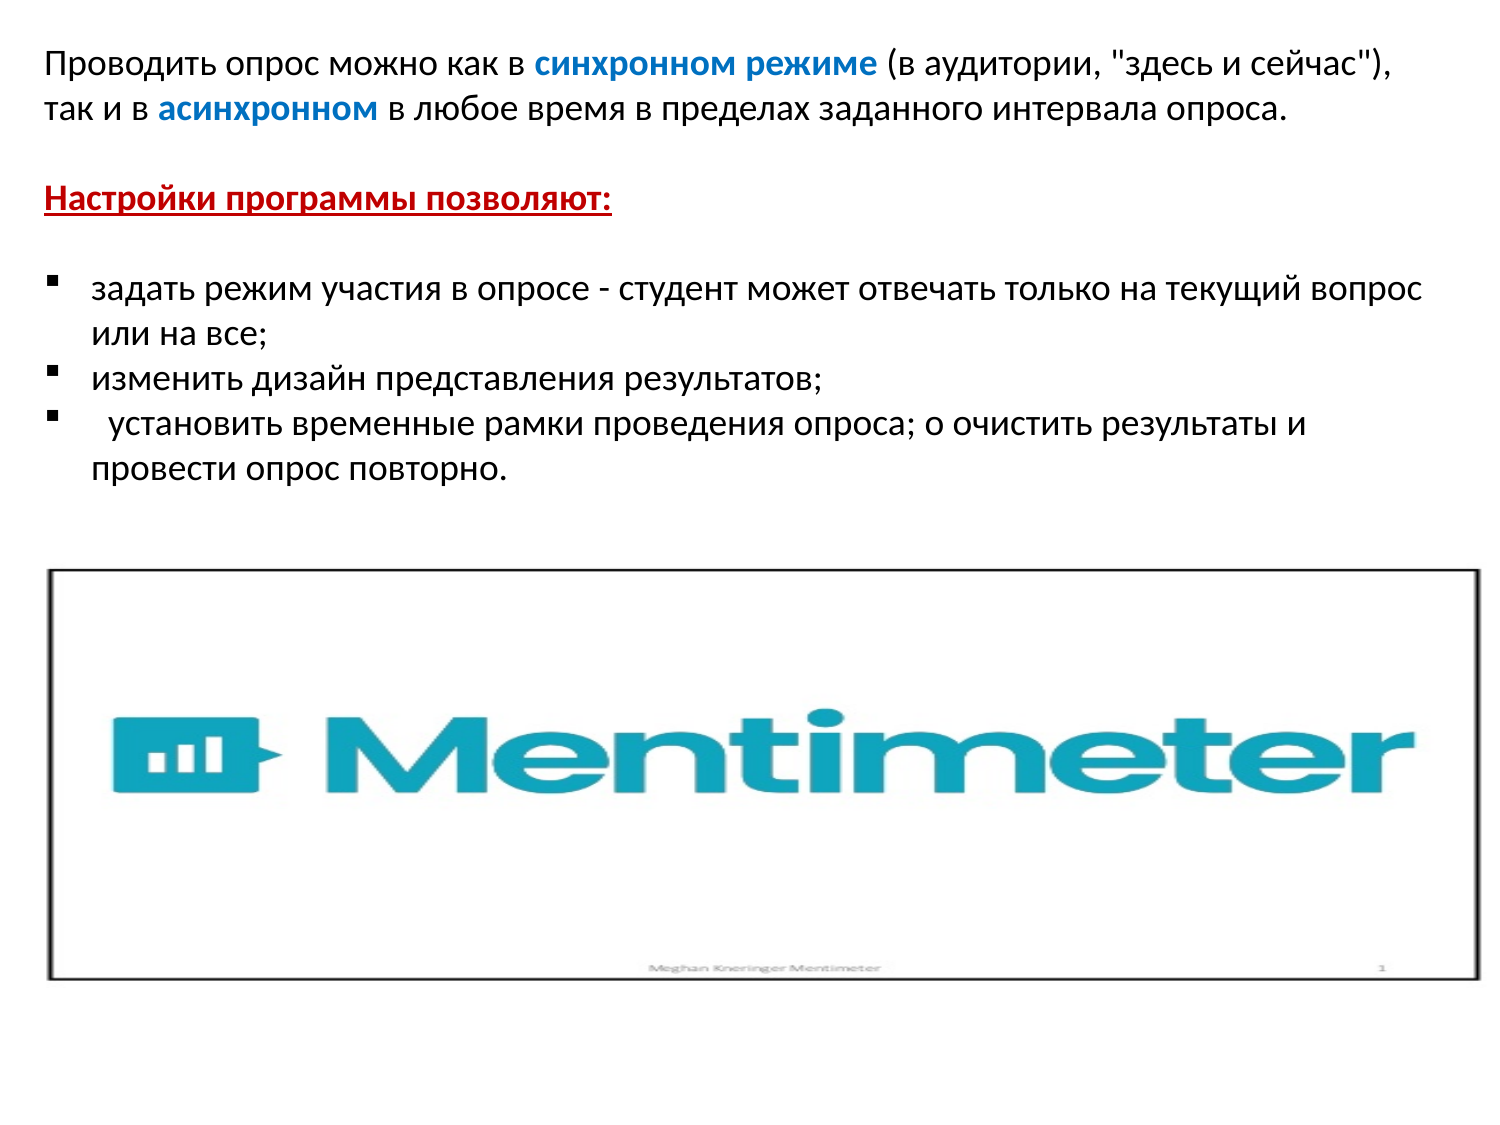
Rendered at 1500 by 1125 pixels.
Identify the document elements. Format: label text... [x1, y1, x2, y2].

text_box Проводить опрос можно как в синхронном режиме (в аудитории, "здесь и сейчас"), так и в асинхронном в любое время в пределах заданного интервала опроса. Настройки программы позволяют: задать режим участия в опросе - студент может отвечать только на текущий вопрос или на все; изменить дизайн представления результатов; установить временные рамки проведения опроса; o очистить результаты и провести опрос повторно. [29, 30, 1459, 496]
picture [29, 562, 1500, 988]
